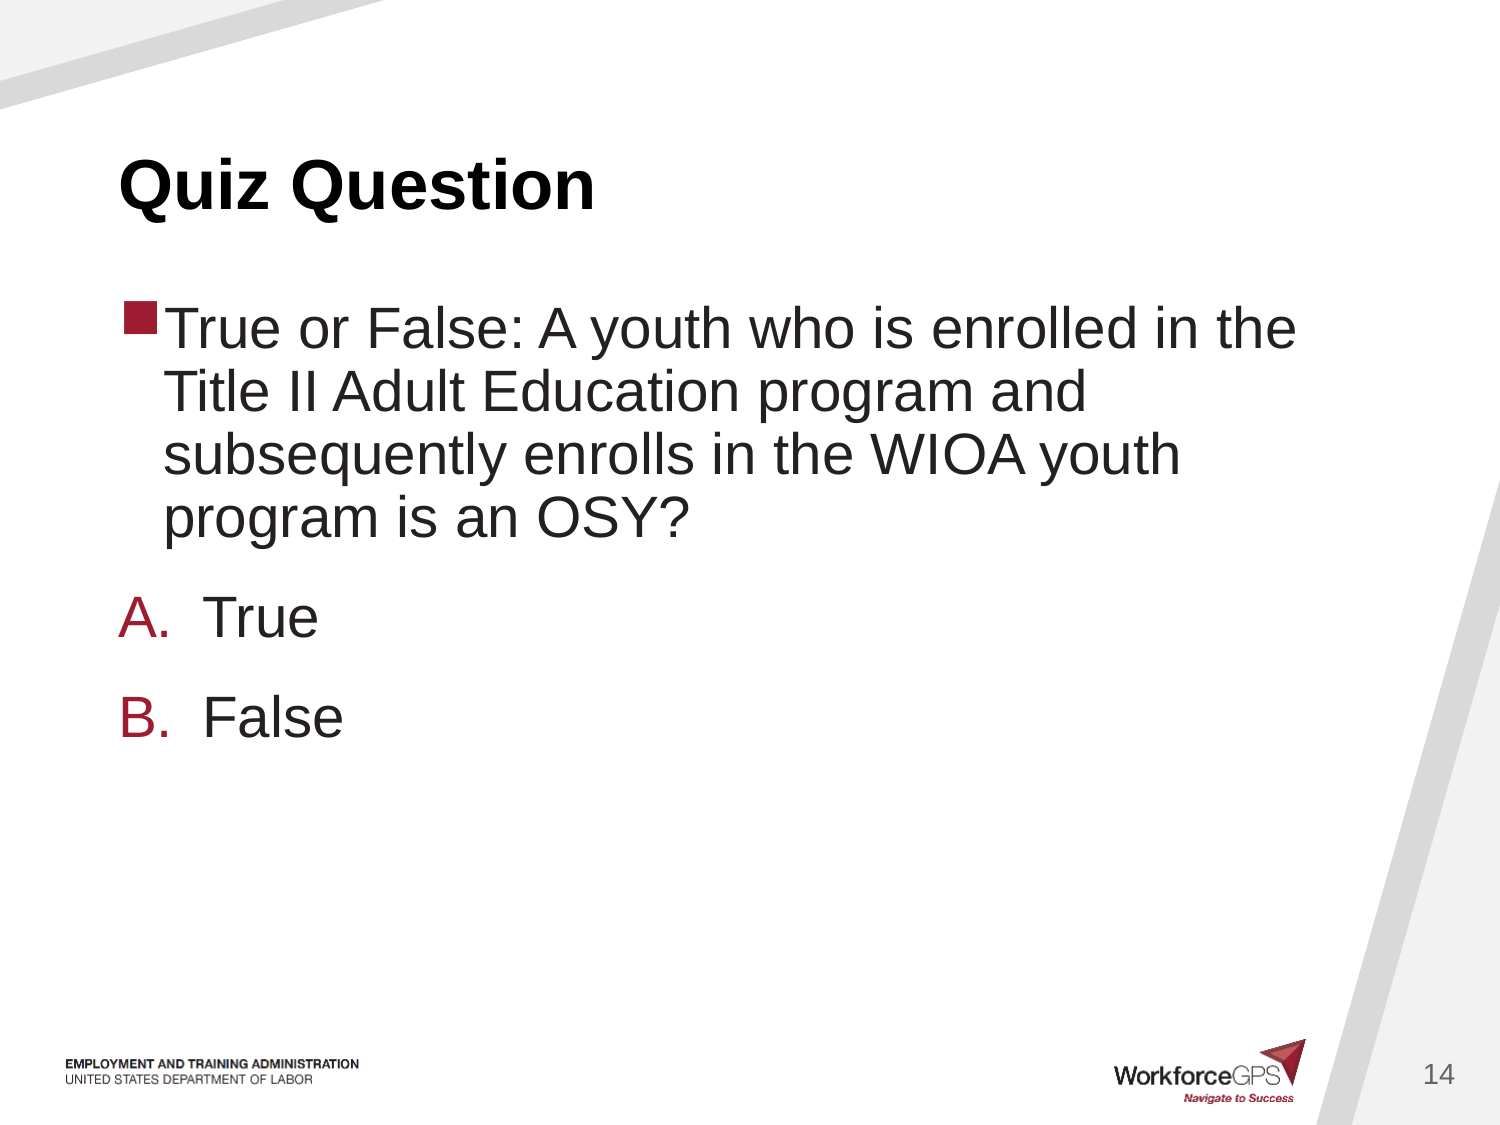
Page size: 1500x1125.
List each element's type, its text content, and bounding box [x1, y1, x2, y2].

title Quiz Question [103, 59, 1409, 233]
picture [59, 1053, 370, 1092]
slide_number 14 [1260, 1042, 1471, 1103]
picture [1112, 1038, 1308, 1105]
list True or False: A youth who is enrolled in the Title II Adult Education program and subsequently enrolls in the WIOA youth program is an OSY? True False [103, 290, 1409, 1014]
